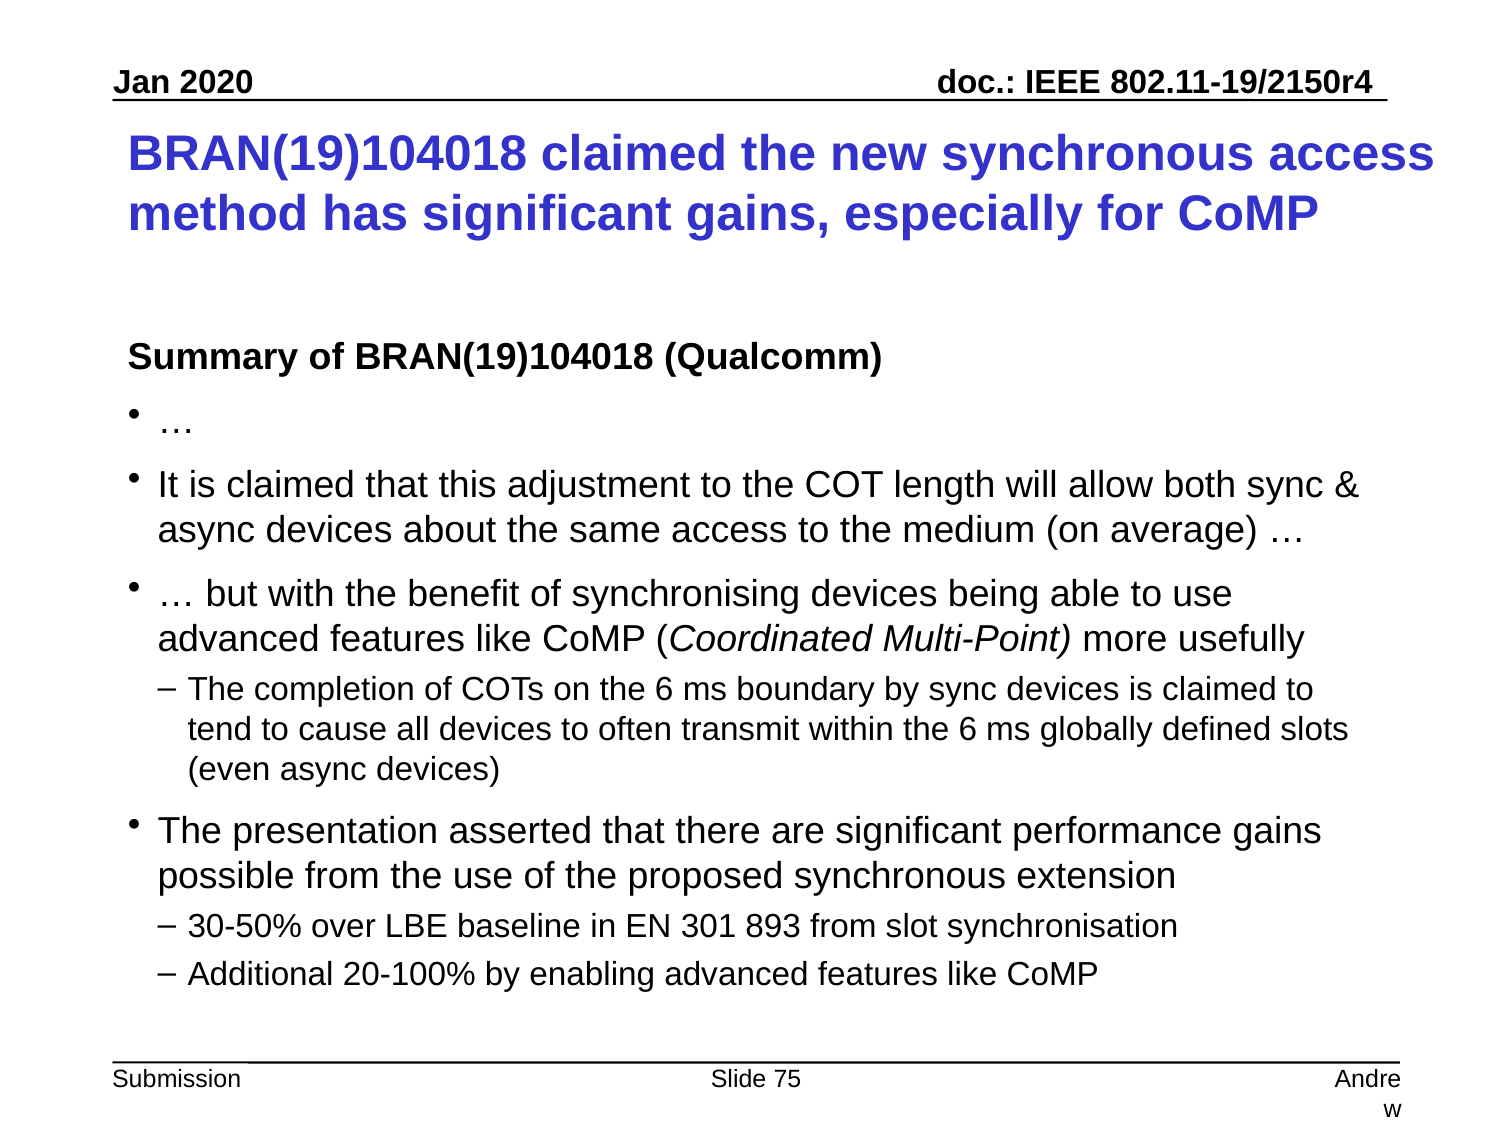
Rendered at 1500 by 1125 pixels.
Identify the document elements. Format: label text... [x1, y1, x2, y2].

list Summary of BRAN(19)104018 (Qualcomm) … It is claimed that this adjustment to the COT length will allow both sync & async devices about the same access to the medium (on average) … … but with the benefit of synchronising devices being able to use advanced features like CoMP (Coordinated Multi-Point) more usefully The completion of COTs on the 6 ms boundary by sync devices is claimed to tend to cause all devices to often transmit within the 6 ms globally defined slots (even async devices) The presentation asserted that there are significant performance gains possible from the use of the proposed synchronous extension 30-50% over LBE baseline in EN 301 893 from slot synchronisation Additional 20-100% by enabling advanced features like CoMP [112, 324, 1388, 1000]
footer Andrew Myles, Cisco [1320, 1061, 1402, 1093]
title BRAN(19)104018 claimed the new synchronous access method has significant gains, especially for CoMP [112, 112, 1475, 288]
slide_number Slide 75 [709, 1061, 803, 1093]
